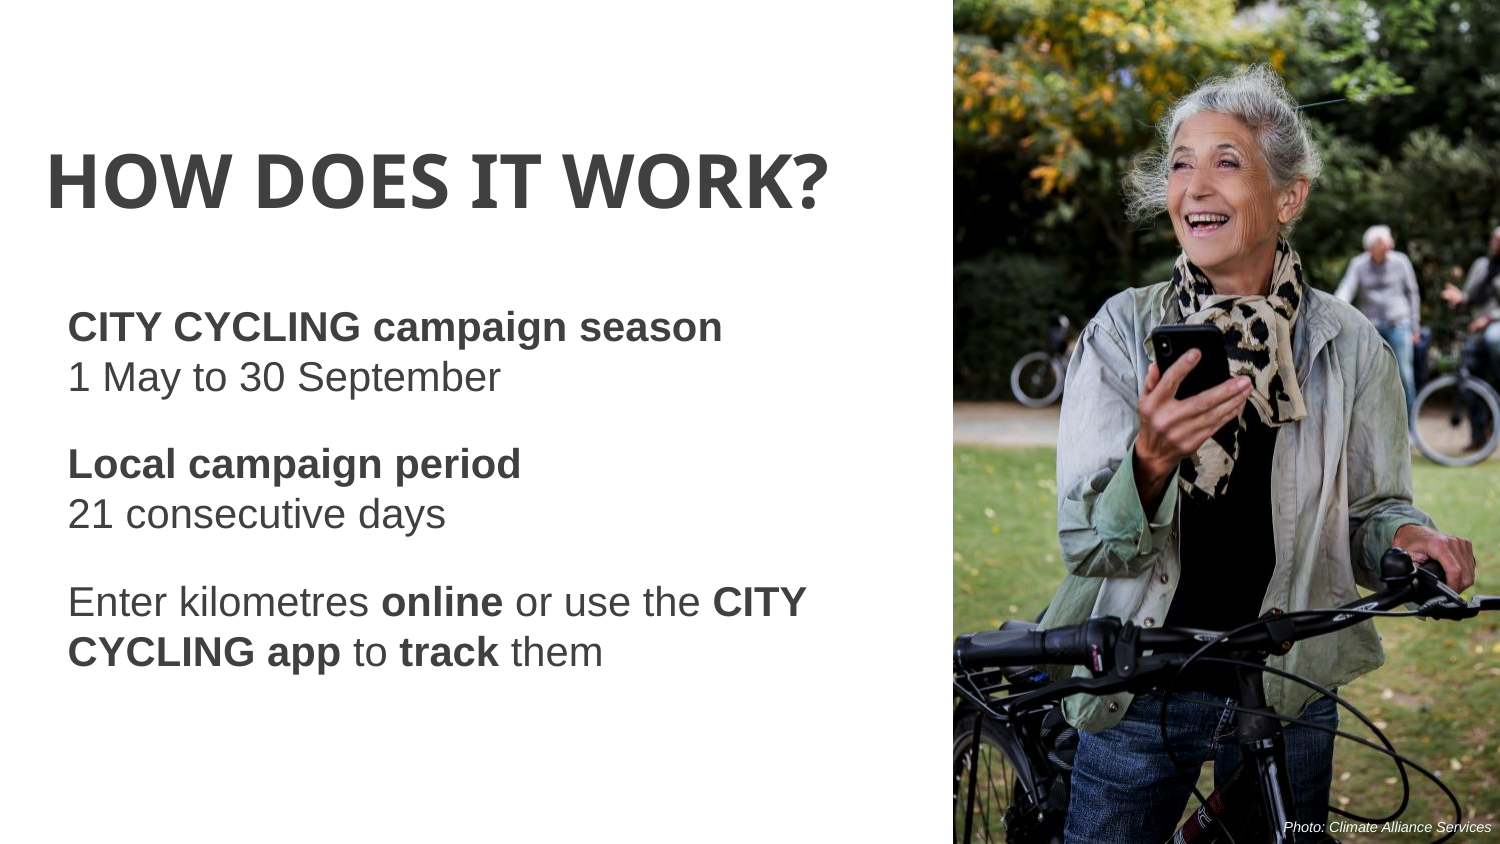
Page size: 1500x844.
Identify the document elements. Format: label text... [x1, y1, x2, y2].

text_box CITY CYCLING campaign season 1 May to 30 September Local campaign period 21 consecutive days Enter kilometres online or use the CITY CYCLING app to track them [53, 291, 869, 682]
text_box How does it work? [29, 126, 947, 232]
picture [952, 0, 1500, 844]
